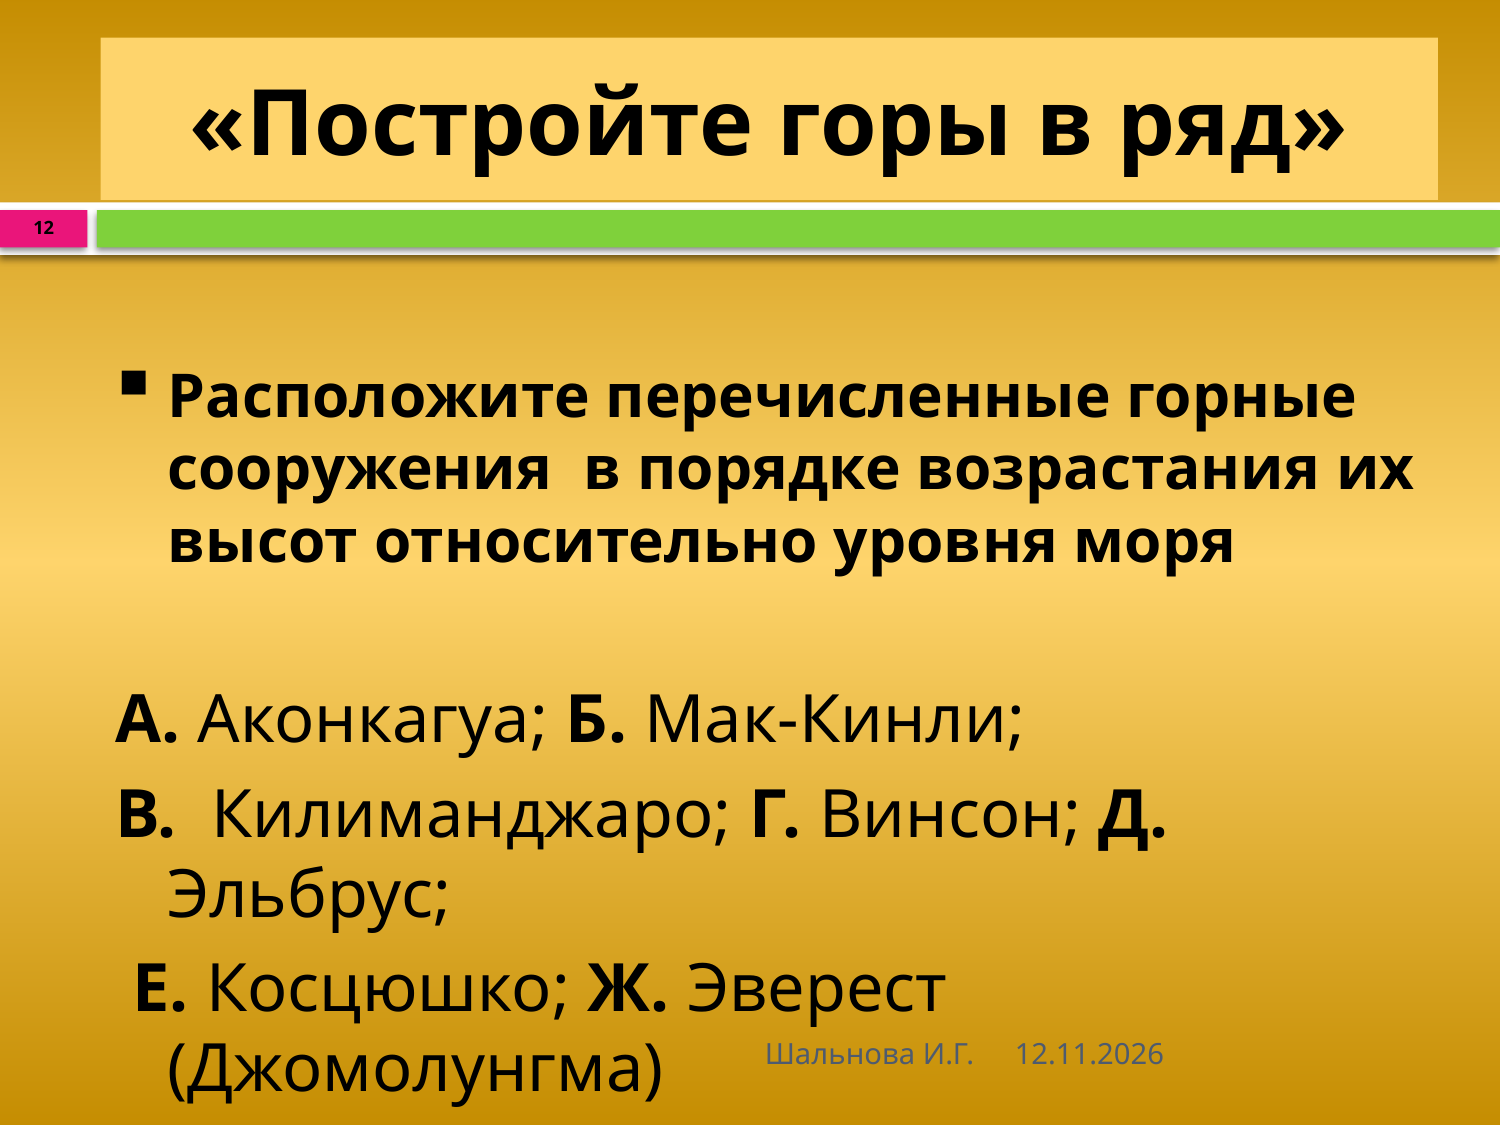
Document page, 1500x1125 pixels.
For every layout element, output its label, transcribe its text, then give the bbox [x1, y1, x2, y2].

list Расположите перечисленные горные сооружения в порядке возрастания их высот относительно уровня моря А. Аконкагуа; Б. Мак-Кинли; В. Килиманджаро; Г. Винсон; Д. Эльбрус; Е. Косцюшко; Ж. Эверест (Джомолунгма) [100, 262, 1438, 1067]
footer Шальнова И.Г. [99, 1024, 990, 1085]
title «Постройте горы в ряд» [100, 37, 1438, 200]
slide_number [999, 1025, 1438, 1085]
slide_number 12 [0, 208, 88, 249]
